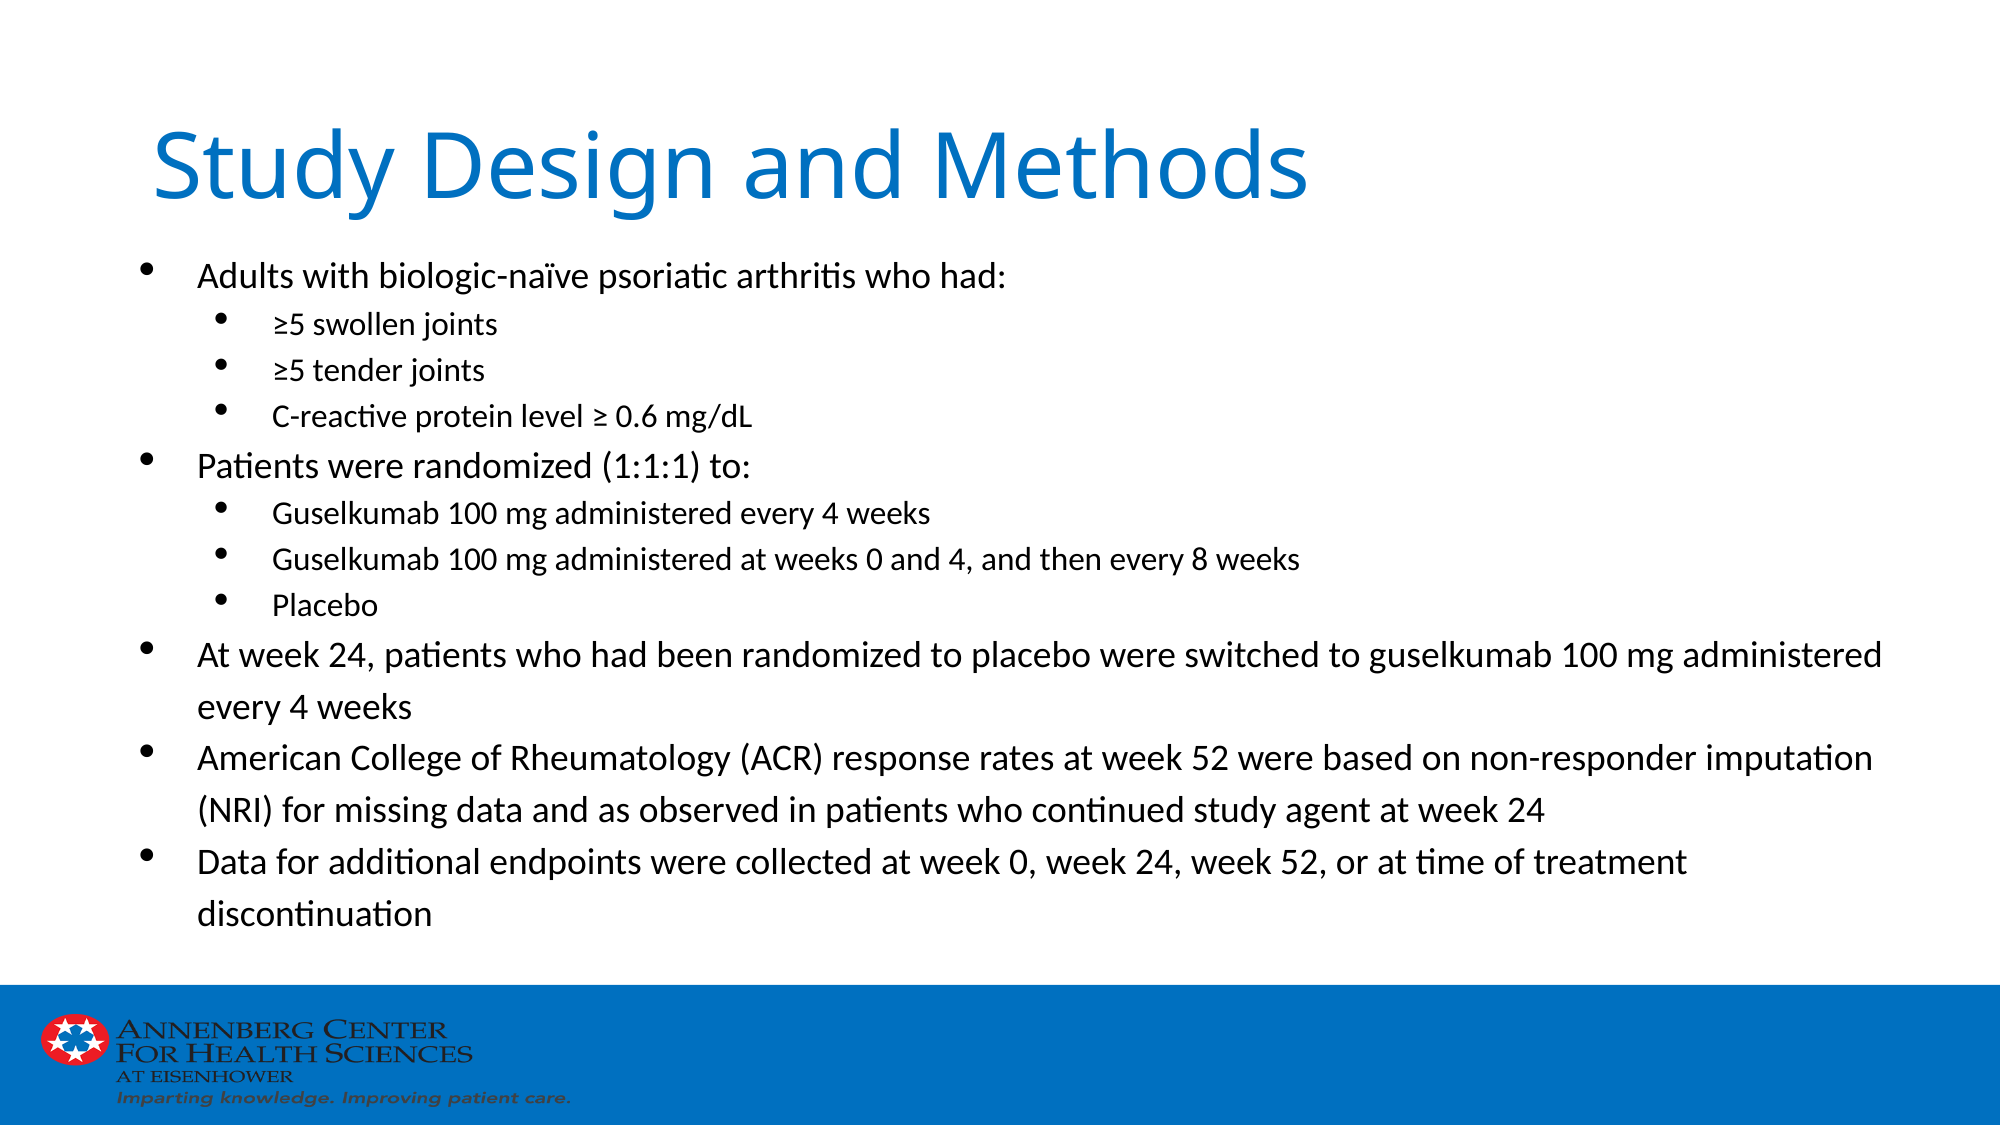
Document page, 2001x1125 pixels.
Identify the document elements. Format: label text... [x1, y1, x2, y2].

picture [41, 1014, 570, 1107]
list Adults with biologic-naïve psoriatic arthritis who had: ≥5 swollen joints ≥5 tender joints C-reactive protein level ≥ 0.6 mg/dL Patients were randomized (1:1:1) to: Guselkumab 100 mg administered every 4 weeks Guselkumab 100 mg administered at weeks 0 and 4, and then every 8 weeks Placebo At week 24, patients who had been randomized to placebo were switched to guselkumab 100 mg administered every 4 weeks American College of Rheumatology (ACR) response rates at week 52 were based on non-responder imputation (NRI) for missing data and as observed in patients who continued study agent at week 24 Data for additional endpoints were collected at week 0, week 24, week 52, or at time of treatment discontinuation [125, 237, 1935, 1037]
title Study Design and Methods [137, 59, 1863, 237]
